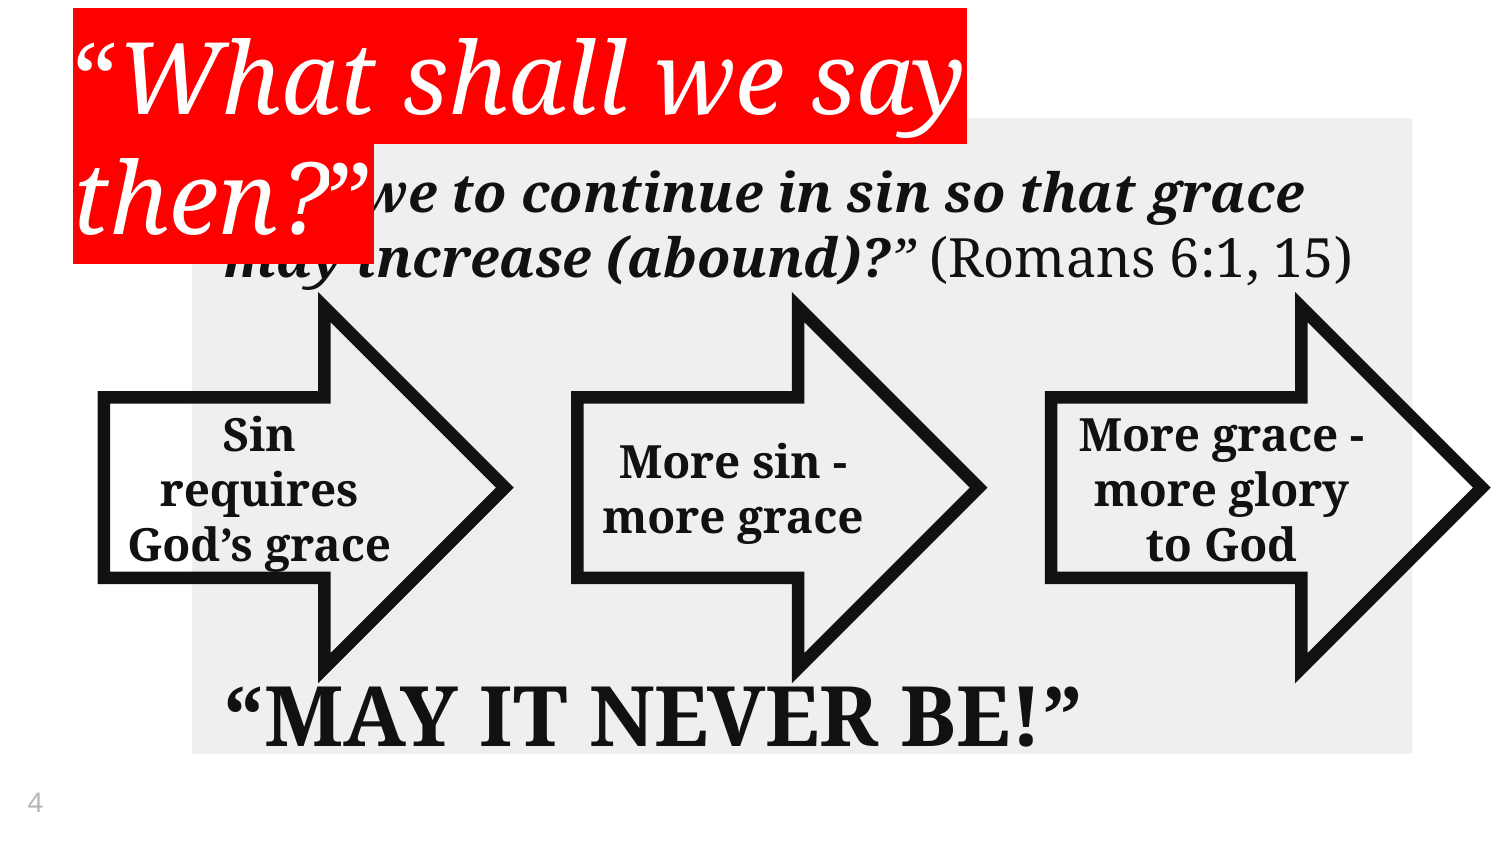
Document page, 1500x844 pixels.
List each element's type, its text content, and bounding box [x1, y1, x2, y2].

slide_number 4 [12, 770, 103, 836]
text_box More grace - more glory to God [1051, 307, 1482, 669]
text_box More sin - more grace [577, 307, 979, 669]
list “Are we to continue in sin so that grace may increase (abound)?” (Romans 6:1, 15) “MAY IT NEVER BE!” [196, 143, 1410, 756]
text_box “What shall we say then?” [57, 0, 1271, 144]
text_box Sin requires God’s grace [103, 307, 505, 669]
